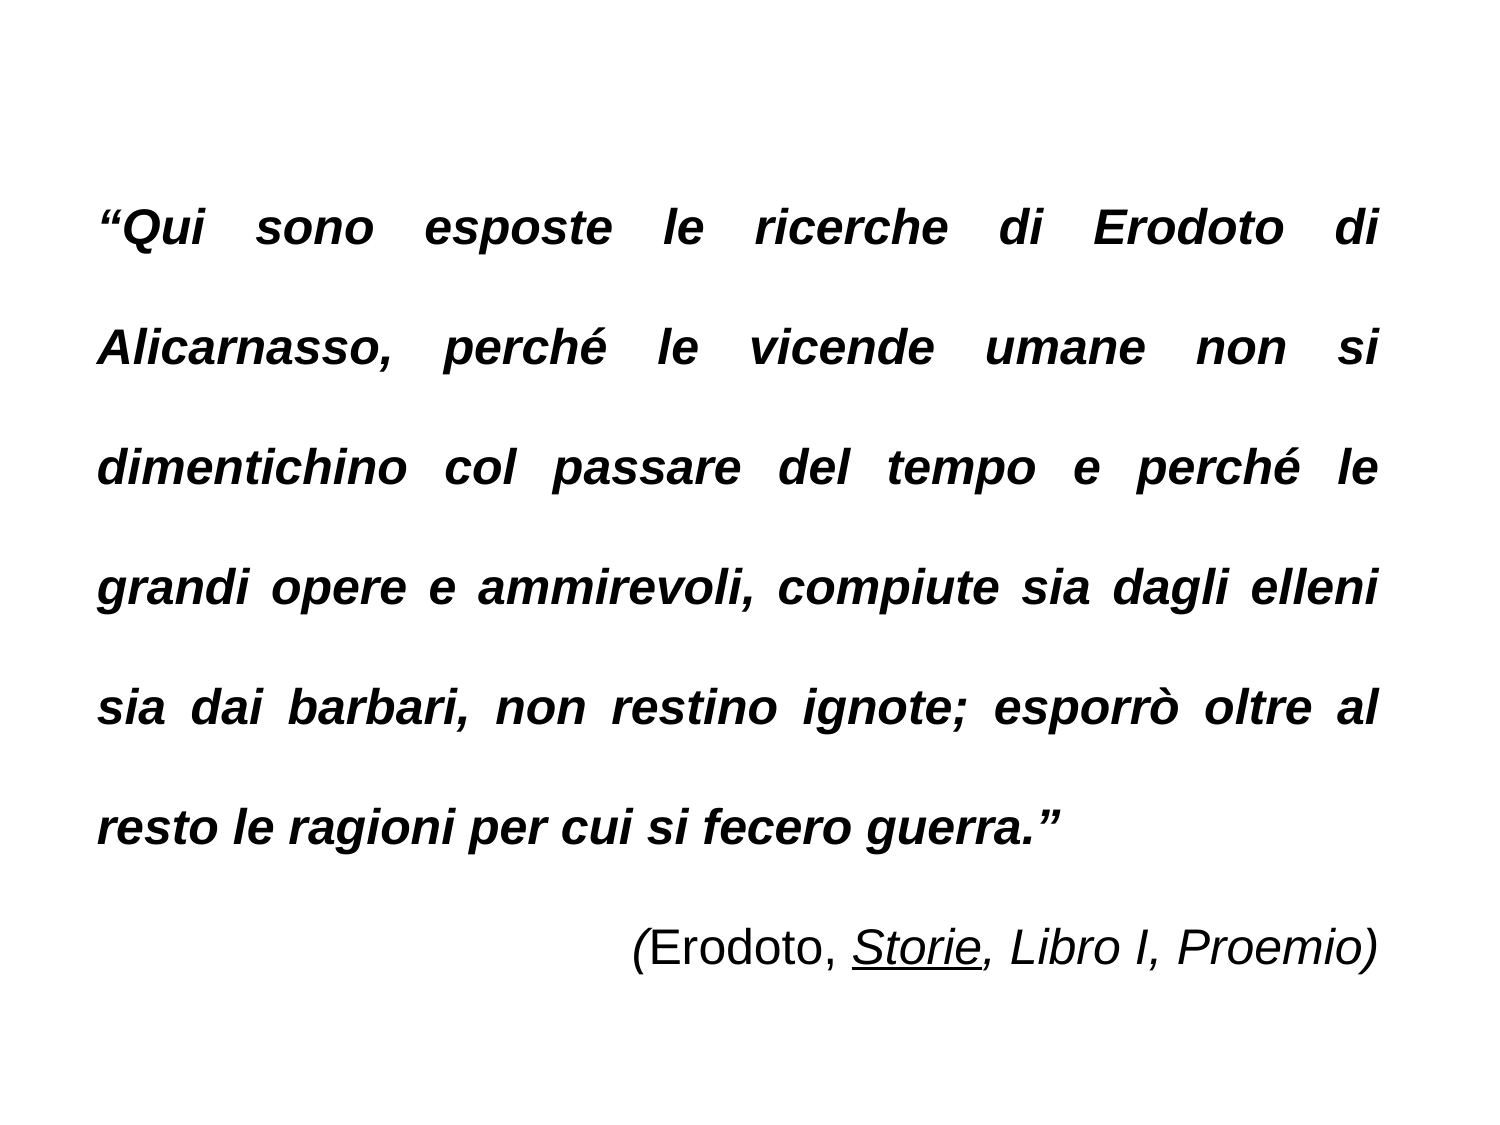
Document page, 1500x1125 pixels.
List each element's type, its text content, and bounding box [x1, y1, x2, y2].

text_box “Qui sono esposte le ricerche di Erodoto di Alicarnasso, perché le vicende umane non si dimentichino col passare del tempo e perché le grandi opere e ammirevoli, compiute sia dagli elleni sia dai barbari, non restino ignote; esporrò oltre al resto le ragioni per cui si fecero guerra.” (Erodoto, Storie, Libro I, Proemio) [82, 81, 1395, 1027]
